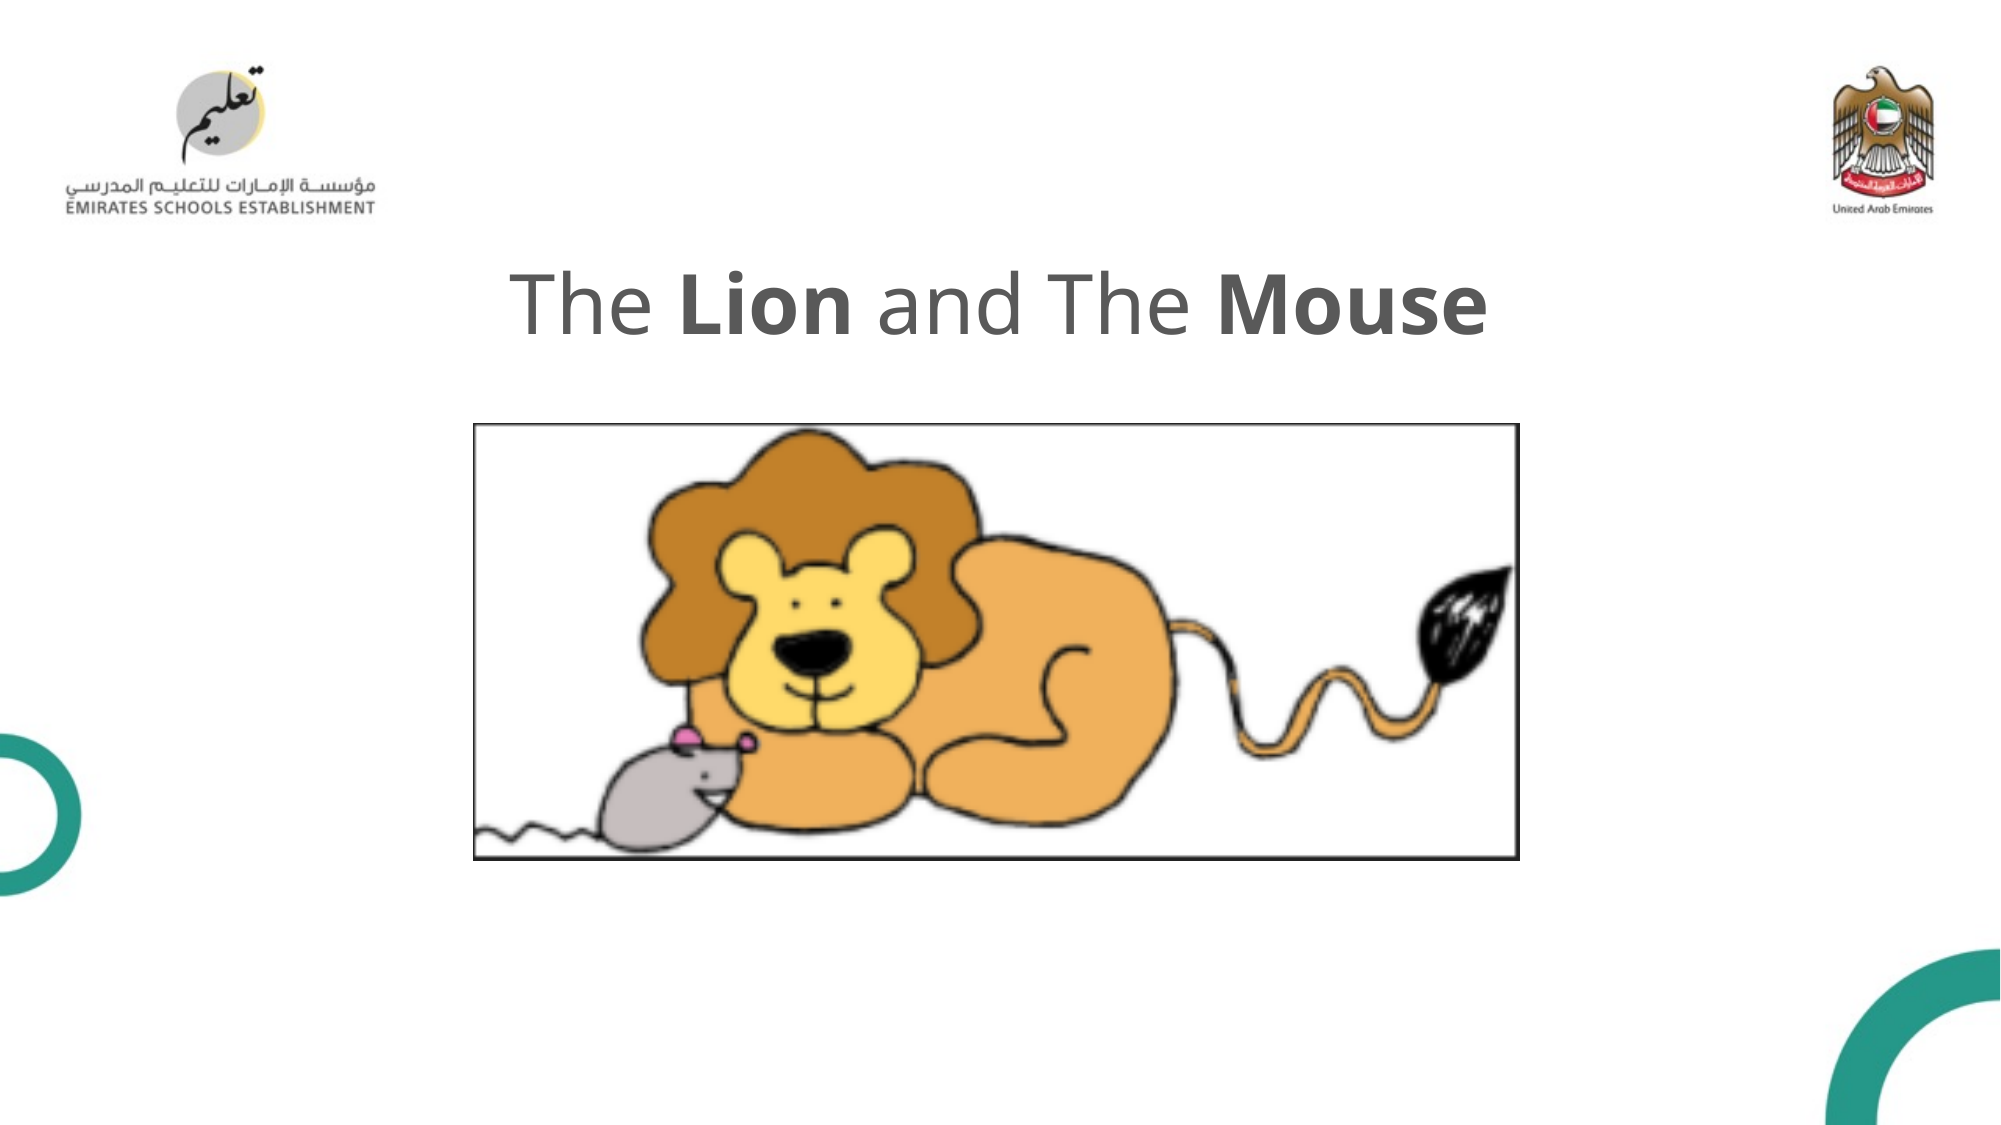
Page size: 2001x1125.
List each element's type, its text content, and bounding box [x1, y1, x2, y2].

picture [0, 0, 2001, 1125]
text_box The Lion and The Mouse [473, 243, 1527, 359]
